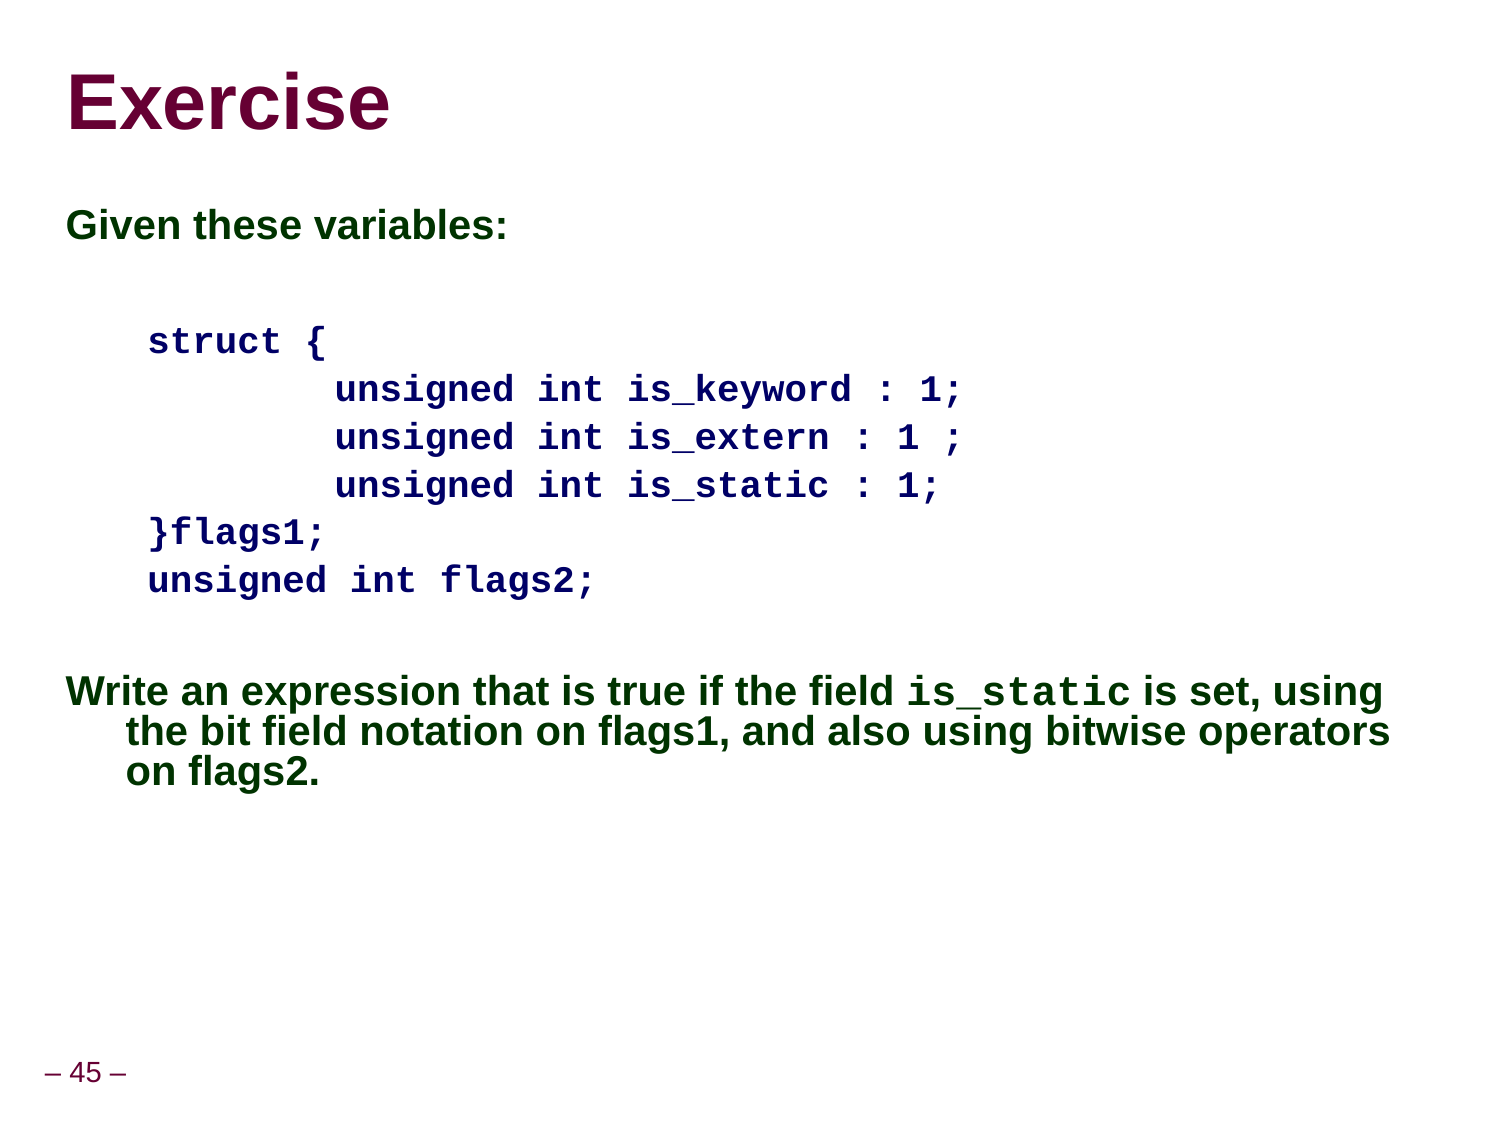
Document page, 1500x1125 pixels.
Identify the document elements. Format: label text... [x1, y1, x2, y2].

text_box Exercise [66, 40, 1497, 169]
text_box Given these variables: struct { unsigned int is_keyword : 1; unsigned int is_extern : 1 ; unsigned int is_static : 1; }flags1; unsigned int flags2; Write an expression that is true if the field is_static is set, using the bit field notation on flags1, and also using bitwise operators on flags2. [47, 200, 1411, 1058]
